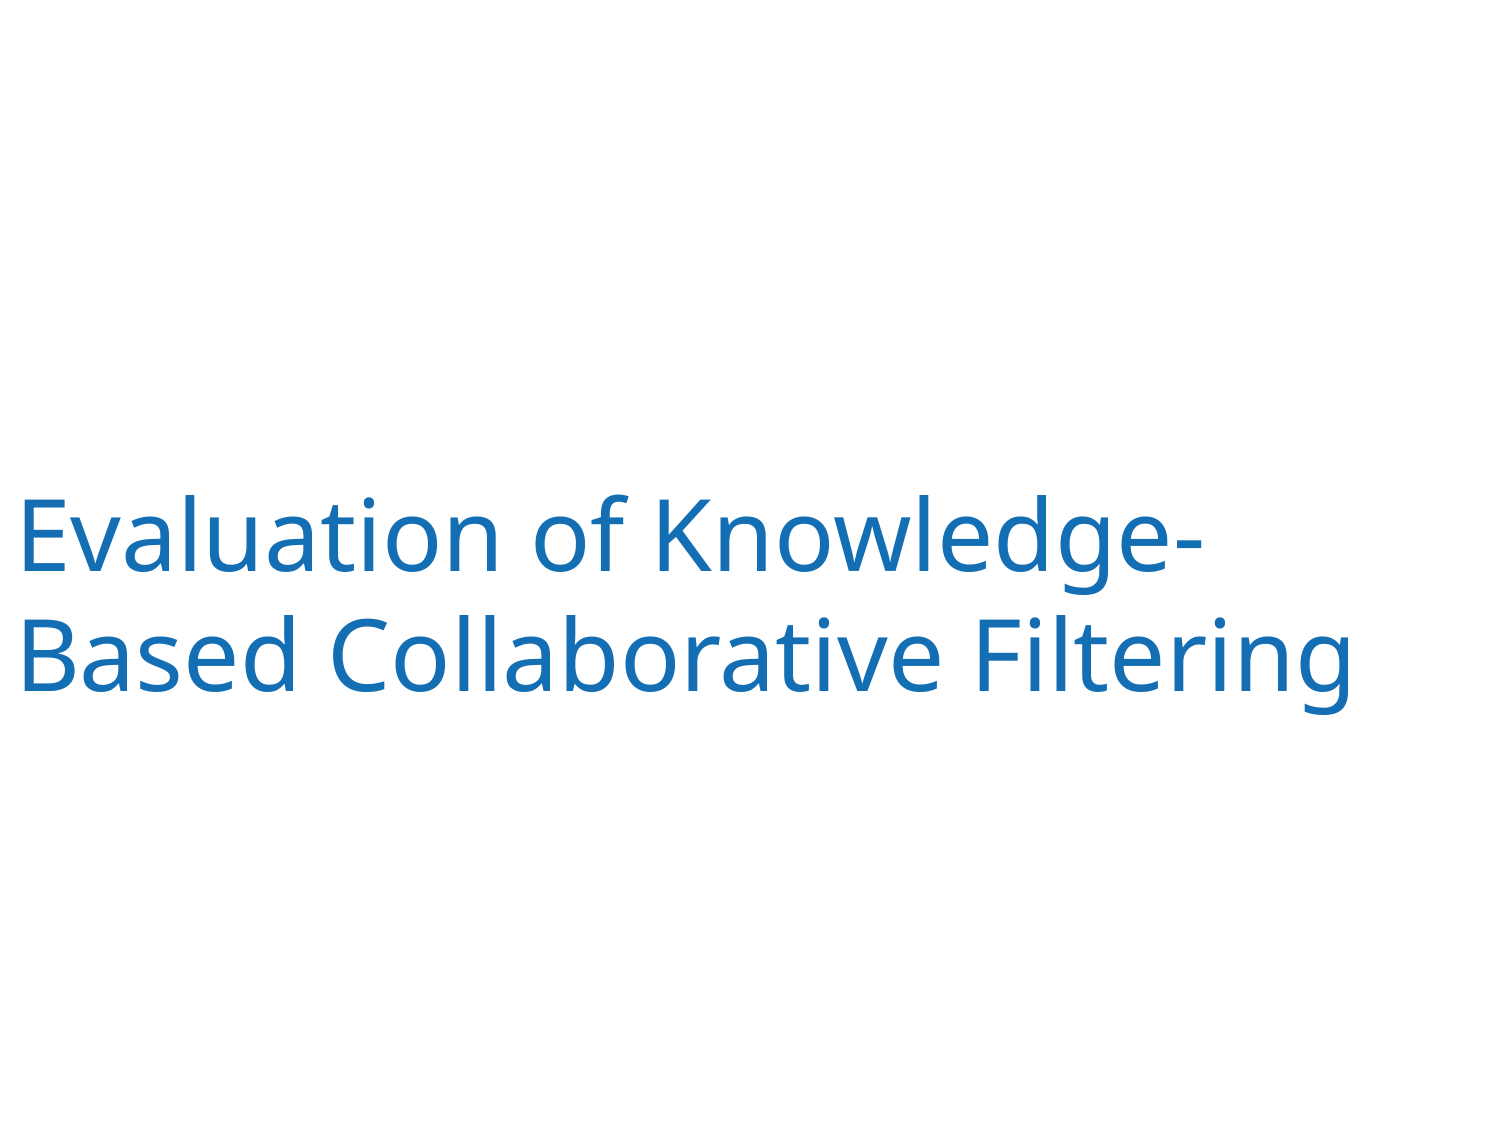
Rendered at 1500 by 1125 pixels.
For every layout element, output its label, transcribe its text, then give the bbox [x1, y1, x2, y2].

text_box Evaluation of Knowledge-Based Collaborative Filtering [0, 463, 1500, 724]
